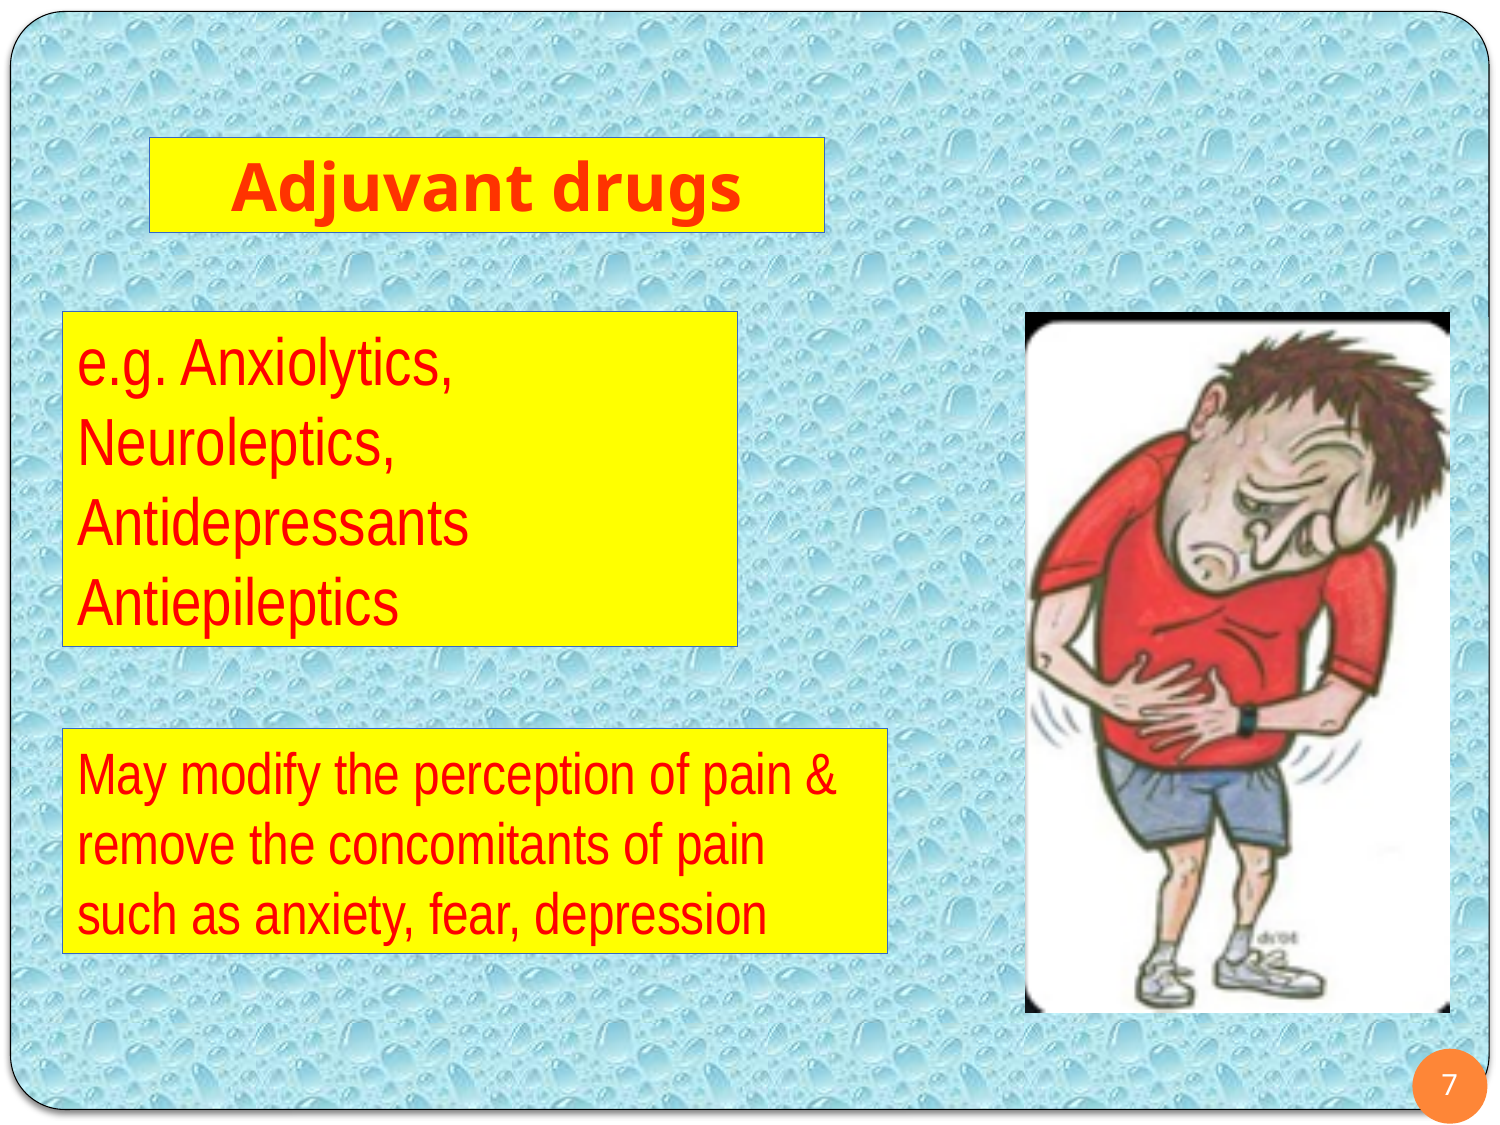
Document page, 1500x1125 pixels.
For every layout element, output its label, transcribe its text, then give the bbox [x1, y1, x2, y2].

picture [12, 12, 1488, 1108]
text_box May modify the perception of pain & remove the concomitants of pain such as anxiety, fear, depression [62, 728, 888, 954]
text_box e.g. Anxiolytics, Neuroleptics, Antidepressants Antiepileptics [62, 311, 738, 647]
slide_number 7 [1412, 1048, 1488, 1124]
text_box Adjuvant drugs [149, 137, 825, 233]
